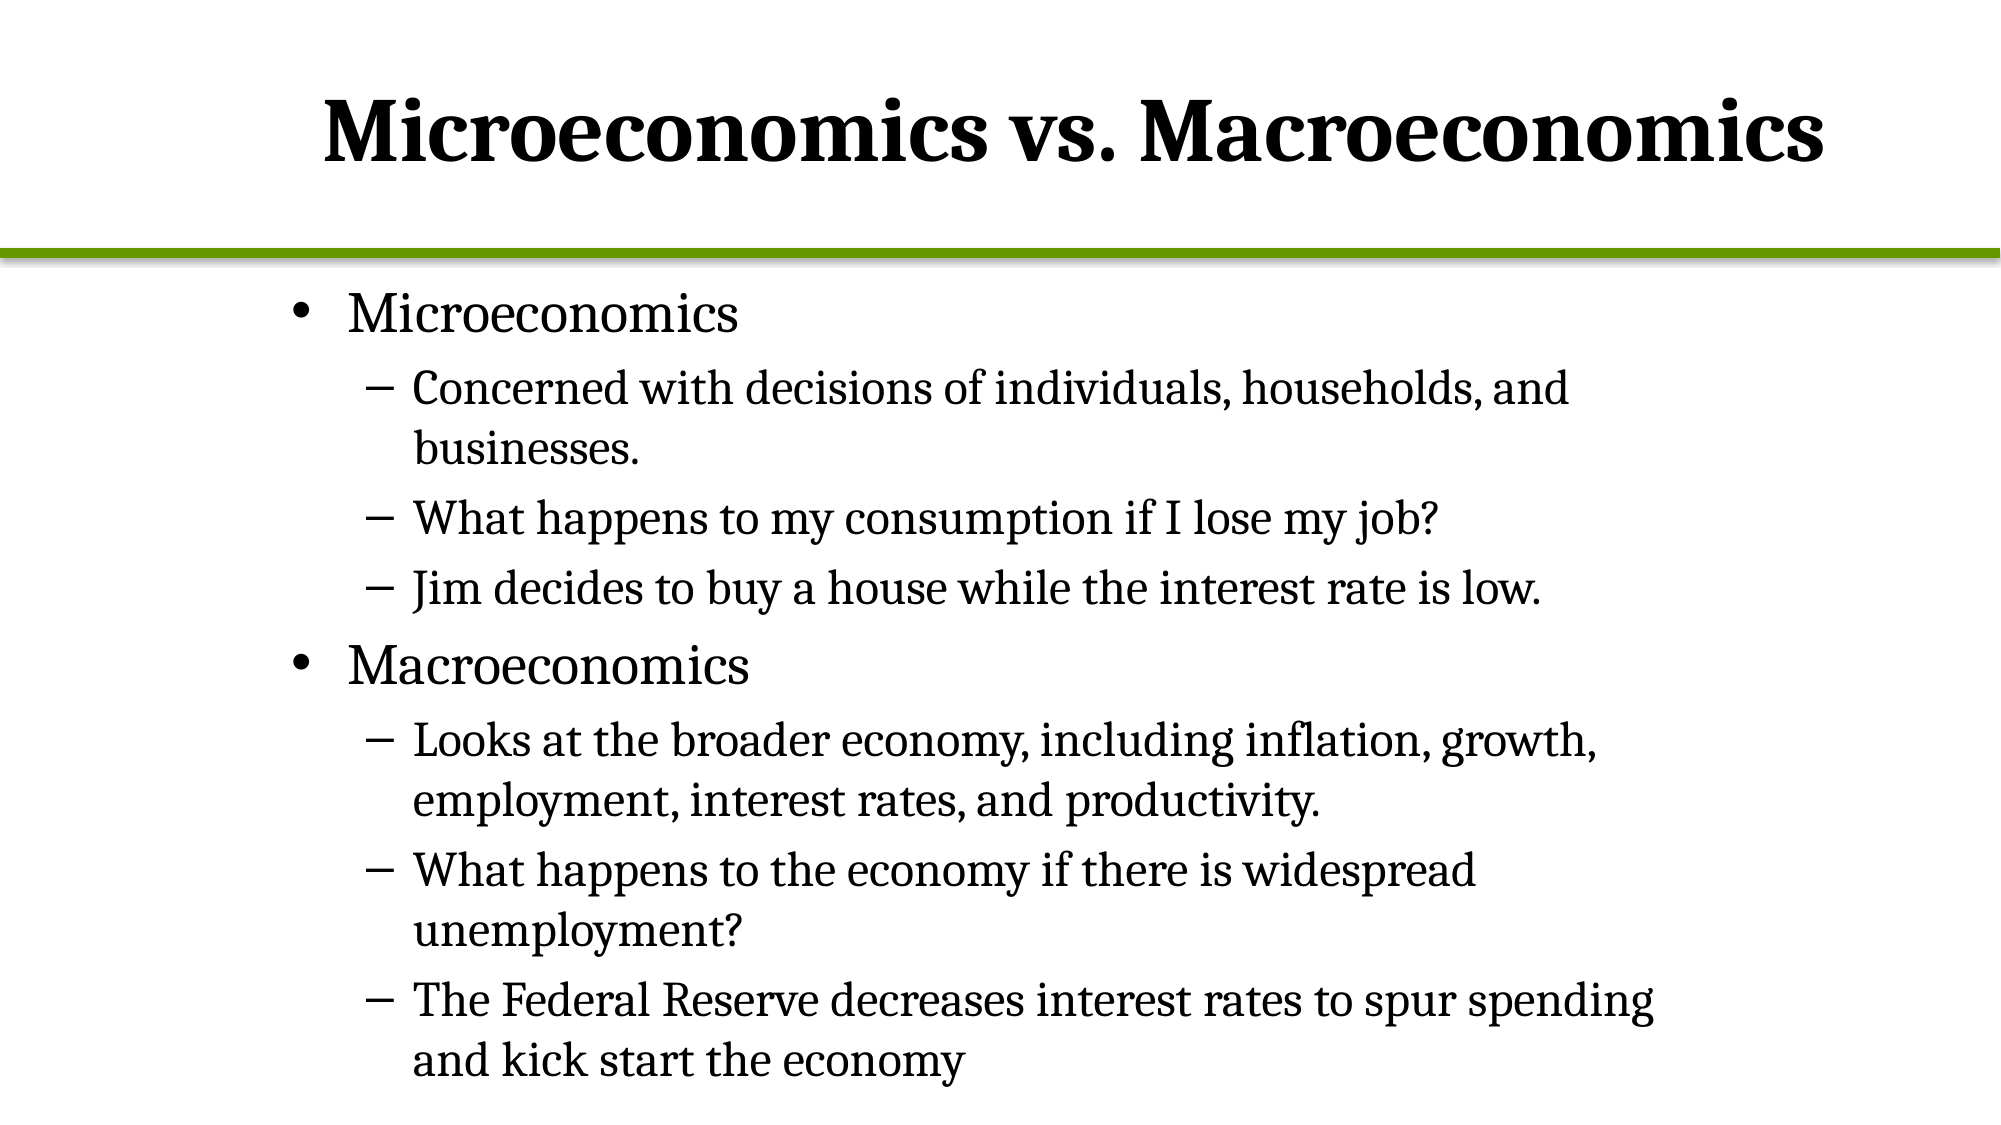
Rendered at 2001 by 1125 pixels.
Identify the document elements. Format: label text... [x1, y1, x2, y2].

list Microeconomics Concerned with decisions of individuals, households, and businesses. What happens to my consumption if I lose my job? Jim decides to buy a house while the interest rate is low. Macroeconomics Looks at the broader economy, including inflation, growth, employment, interest rates, and productivity. What happens to the economy if there is widespread unemployment? The Federal Reserve decreases interest rates to spur spending and kick start the economy [276, 266, 1722, 1104]
title Microeconomics vs. Macroeconomics [307, 0, 1950, 251]
